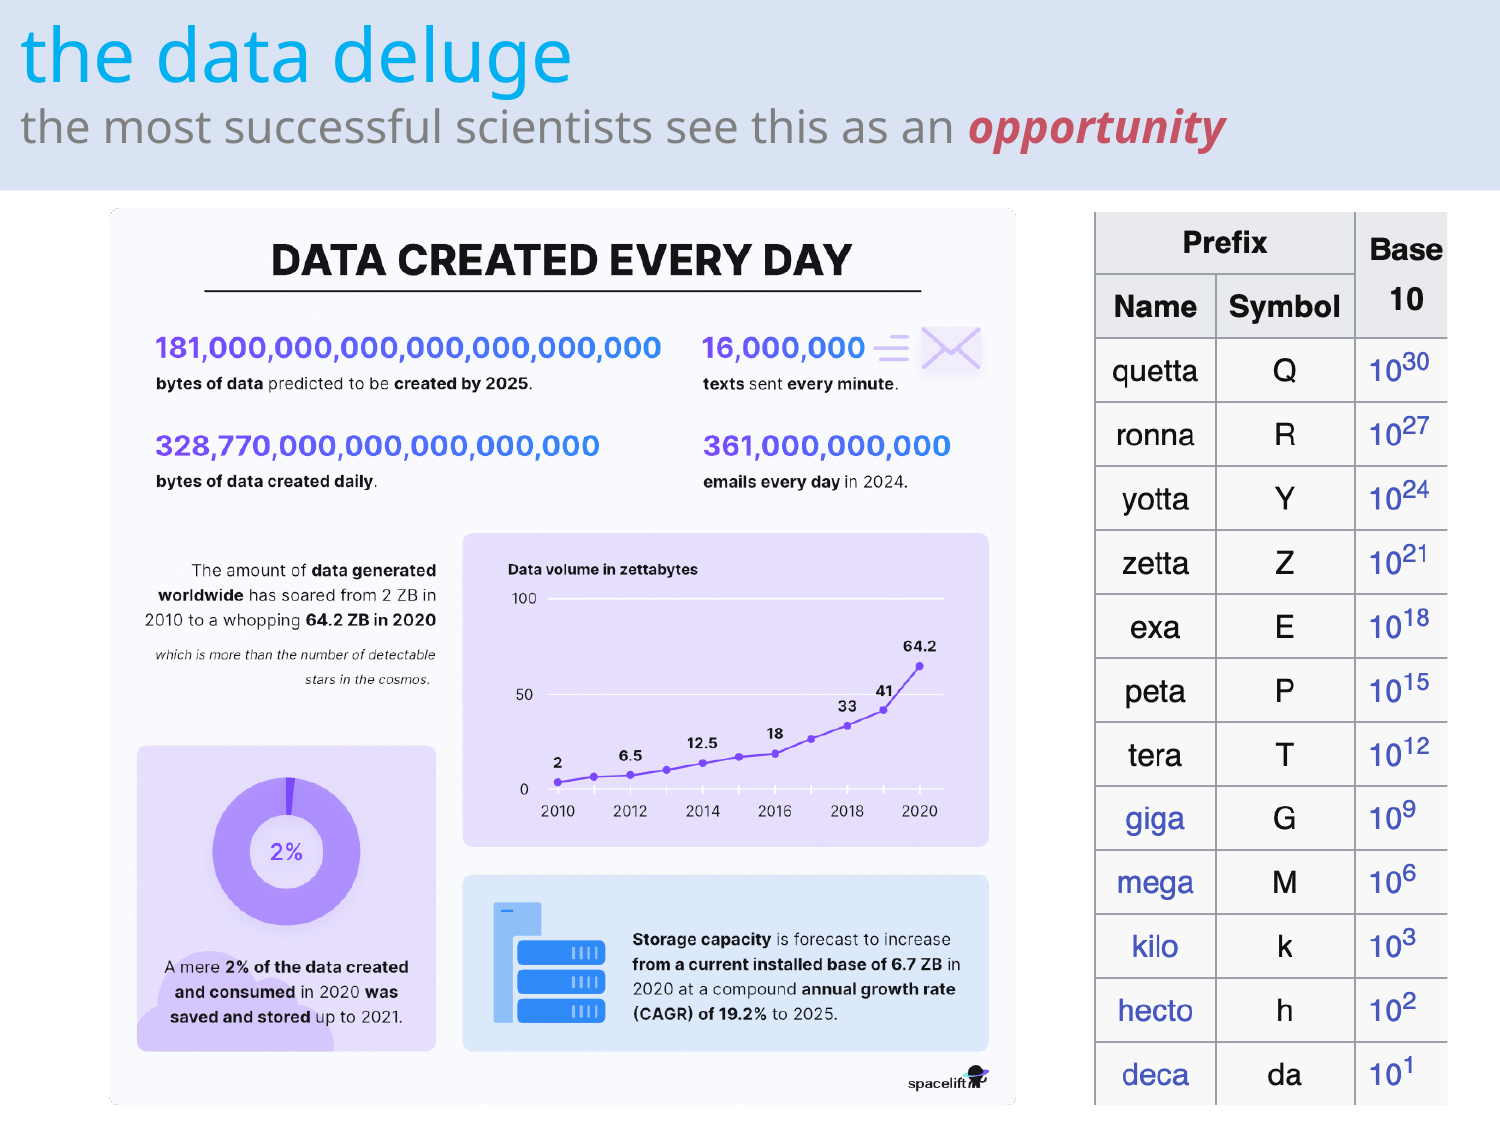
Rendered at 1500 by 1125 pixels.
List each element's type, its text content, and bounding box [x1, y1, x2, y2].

picture [1092, 212, 1448, 1105]
picture [109, 208, 1016, 1105]
text_box the data deluge the most successful scientists see this as an opportunity [5, 0, 1500, 160]
